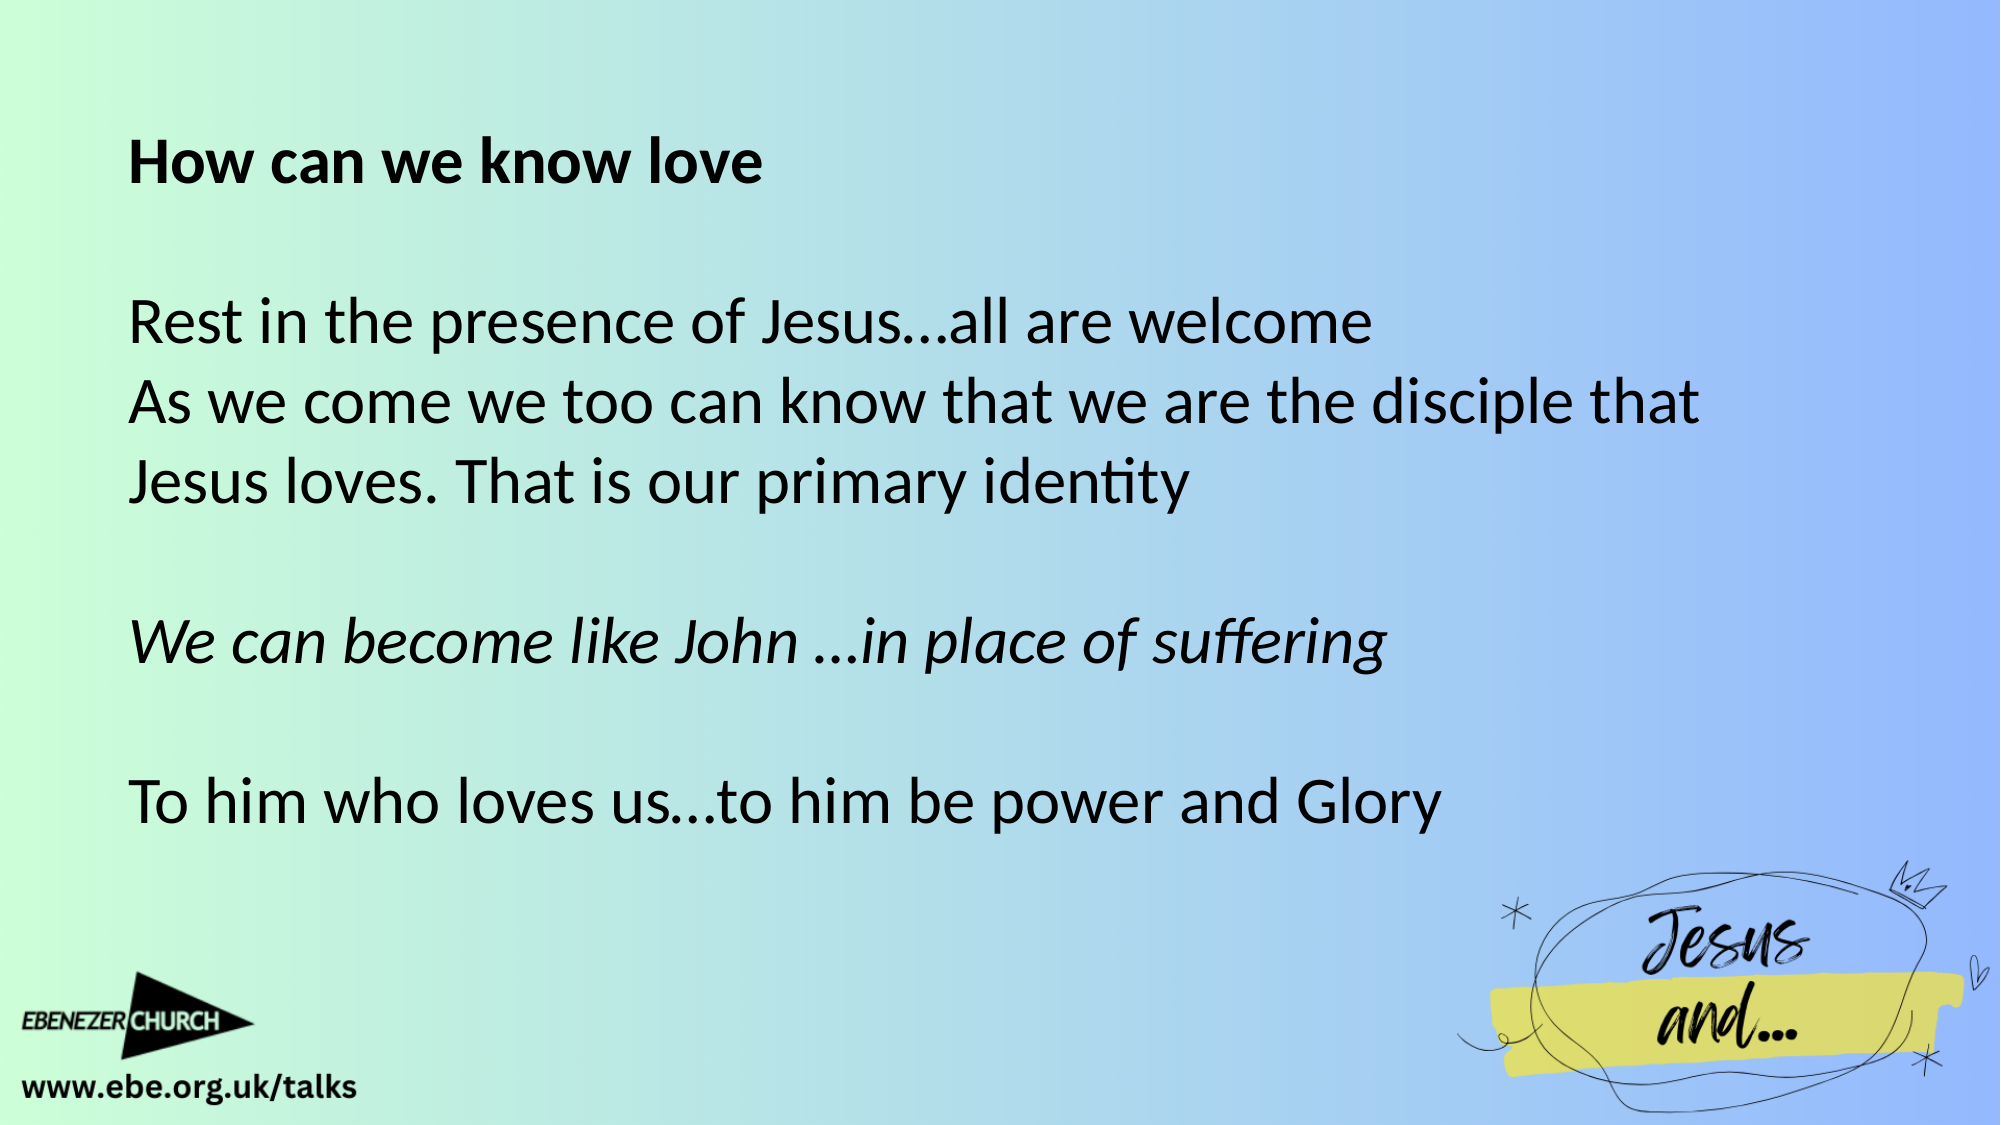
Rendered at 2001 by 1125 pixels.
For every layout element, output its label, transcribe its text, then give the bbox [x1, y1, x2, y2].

picture [0, 0, 2000, 1125]
text_box How can we know love Rest in the presence of Jesus…all are welcome As we come we too can know that we are the disciple that Jesus loves. That is our primary identity We can become like John …in place of suffering To him who loves us…to him be power and Glory [113, 109, 1798, 1125]
